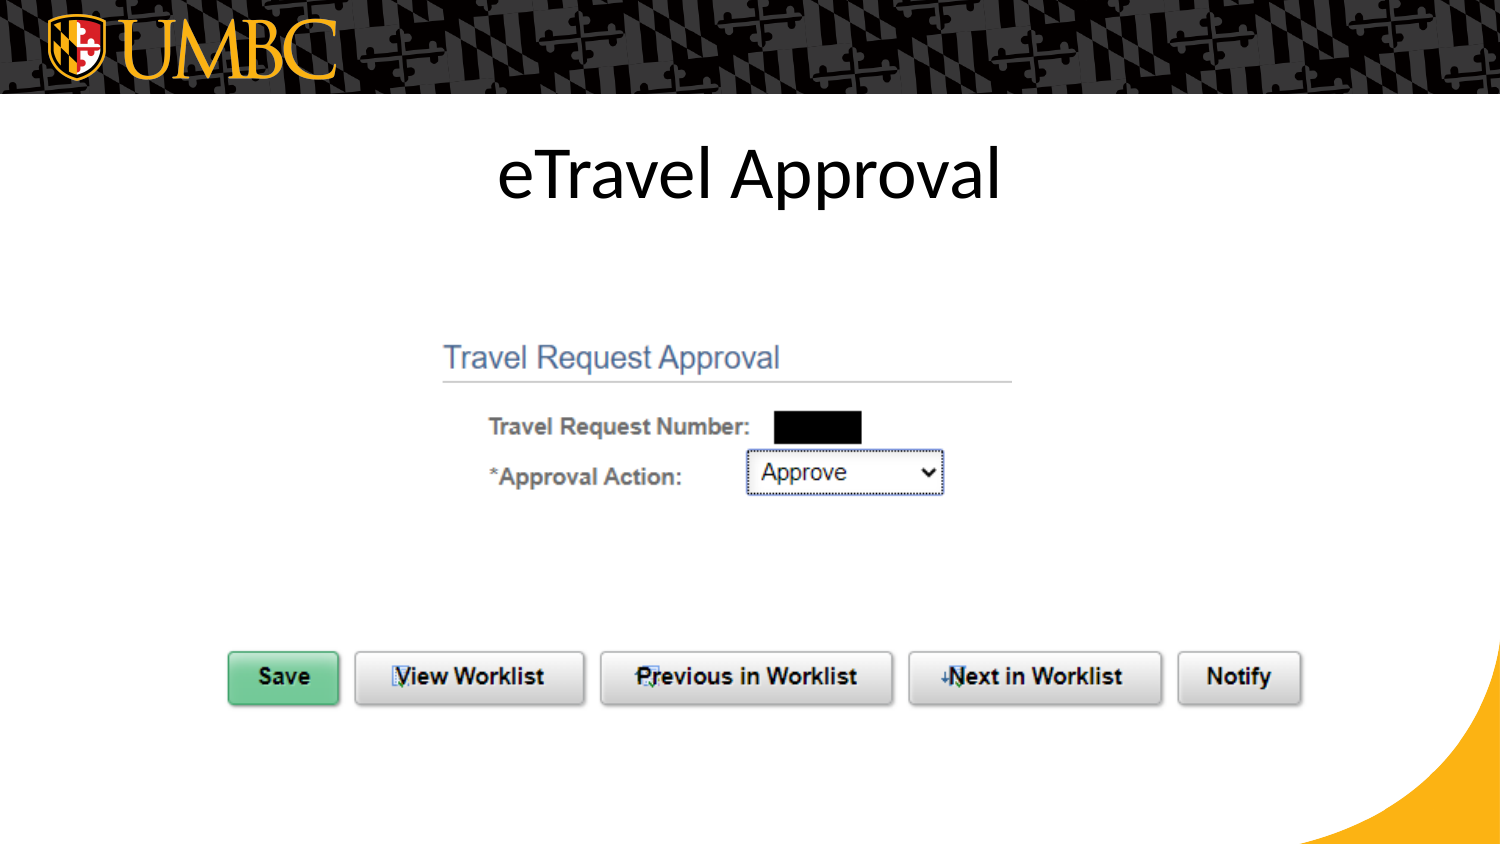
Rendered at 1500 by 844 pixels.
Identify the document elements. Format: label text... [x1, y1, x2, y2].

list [431, 317, 1013, 526]
picture [217, 604, 1500, 844]
picture [0, 0, 1500, 94]
title eTravel Approval [75, 115, 1425, 221]
